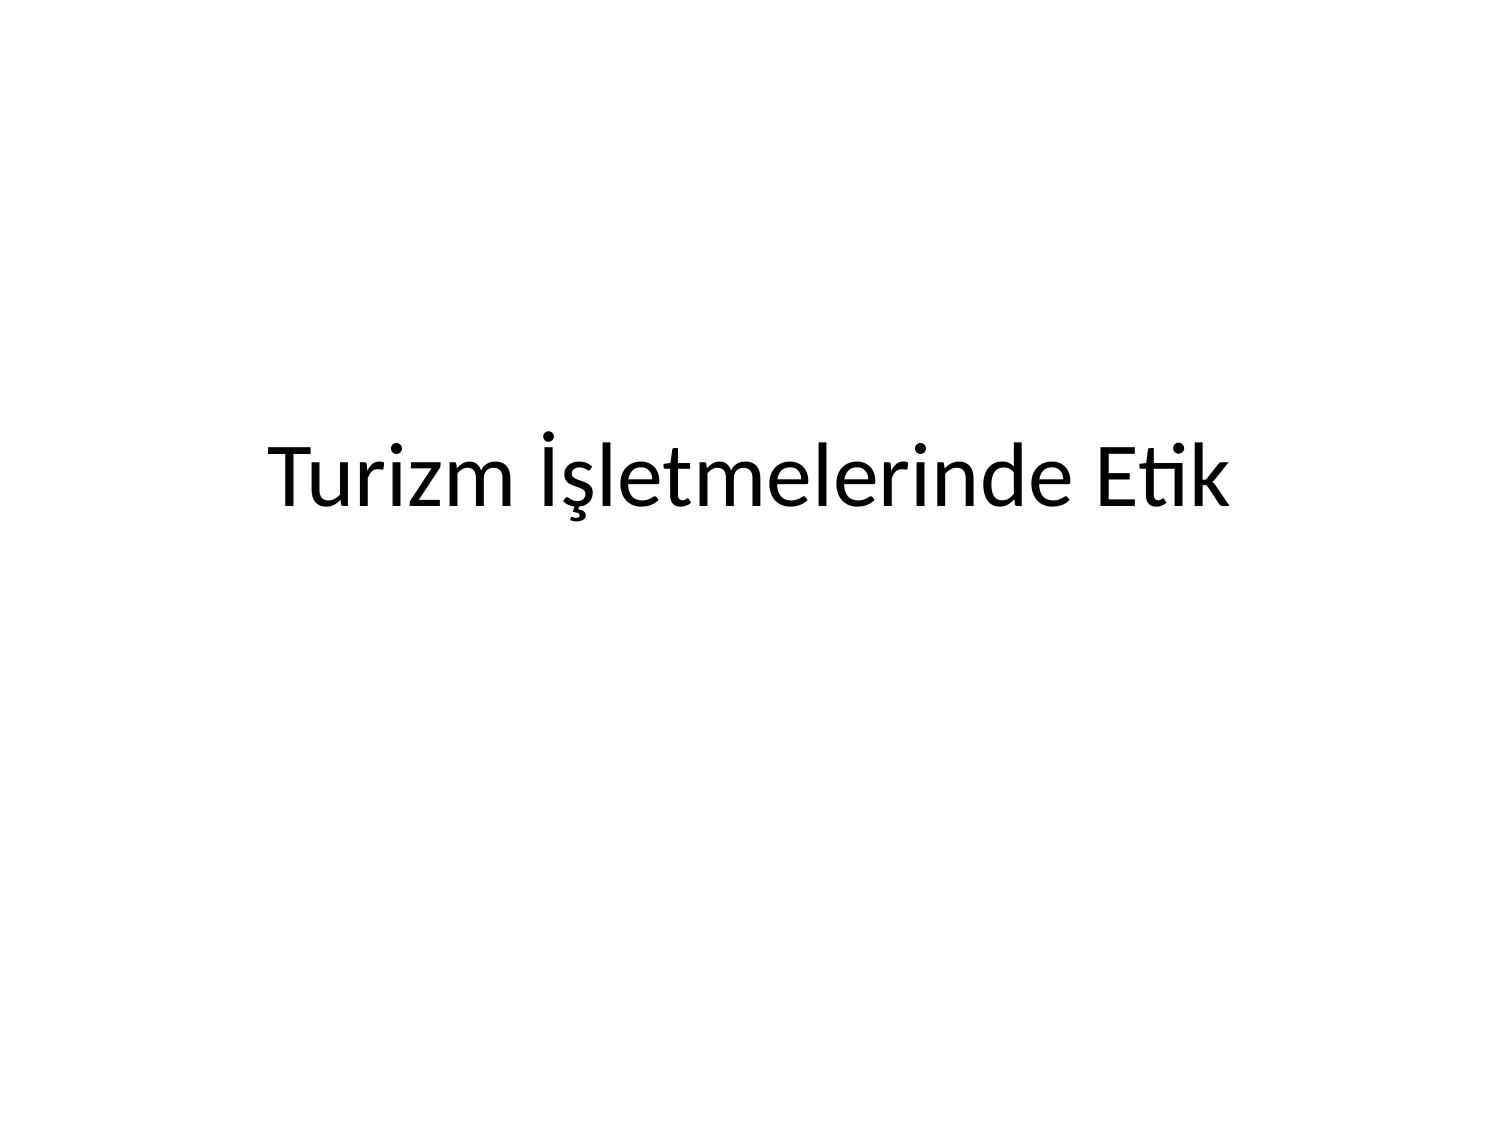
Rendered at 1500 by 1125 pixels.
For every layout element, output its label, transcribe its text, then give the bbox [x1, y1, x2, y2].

title Turizm İşletmelerinde Etik [112, 349, 1388, 591]
